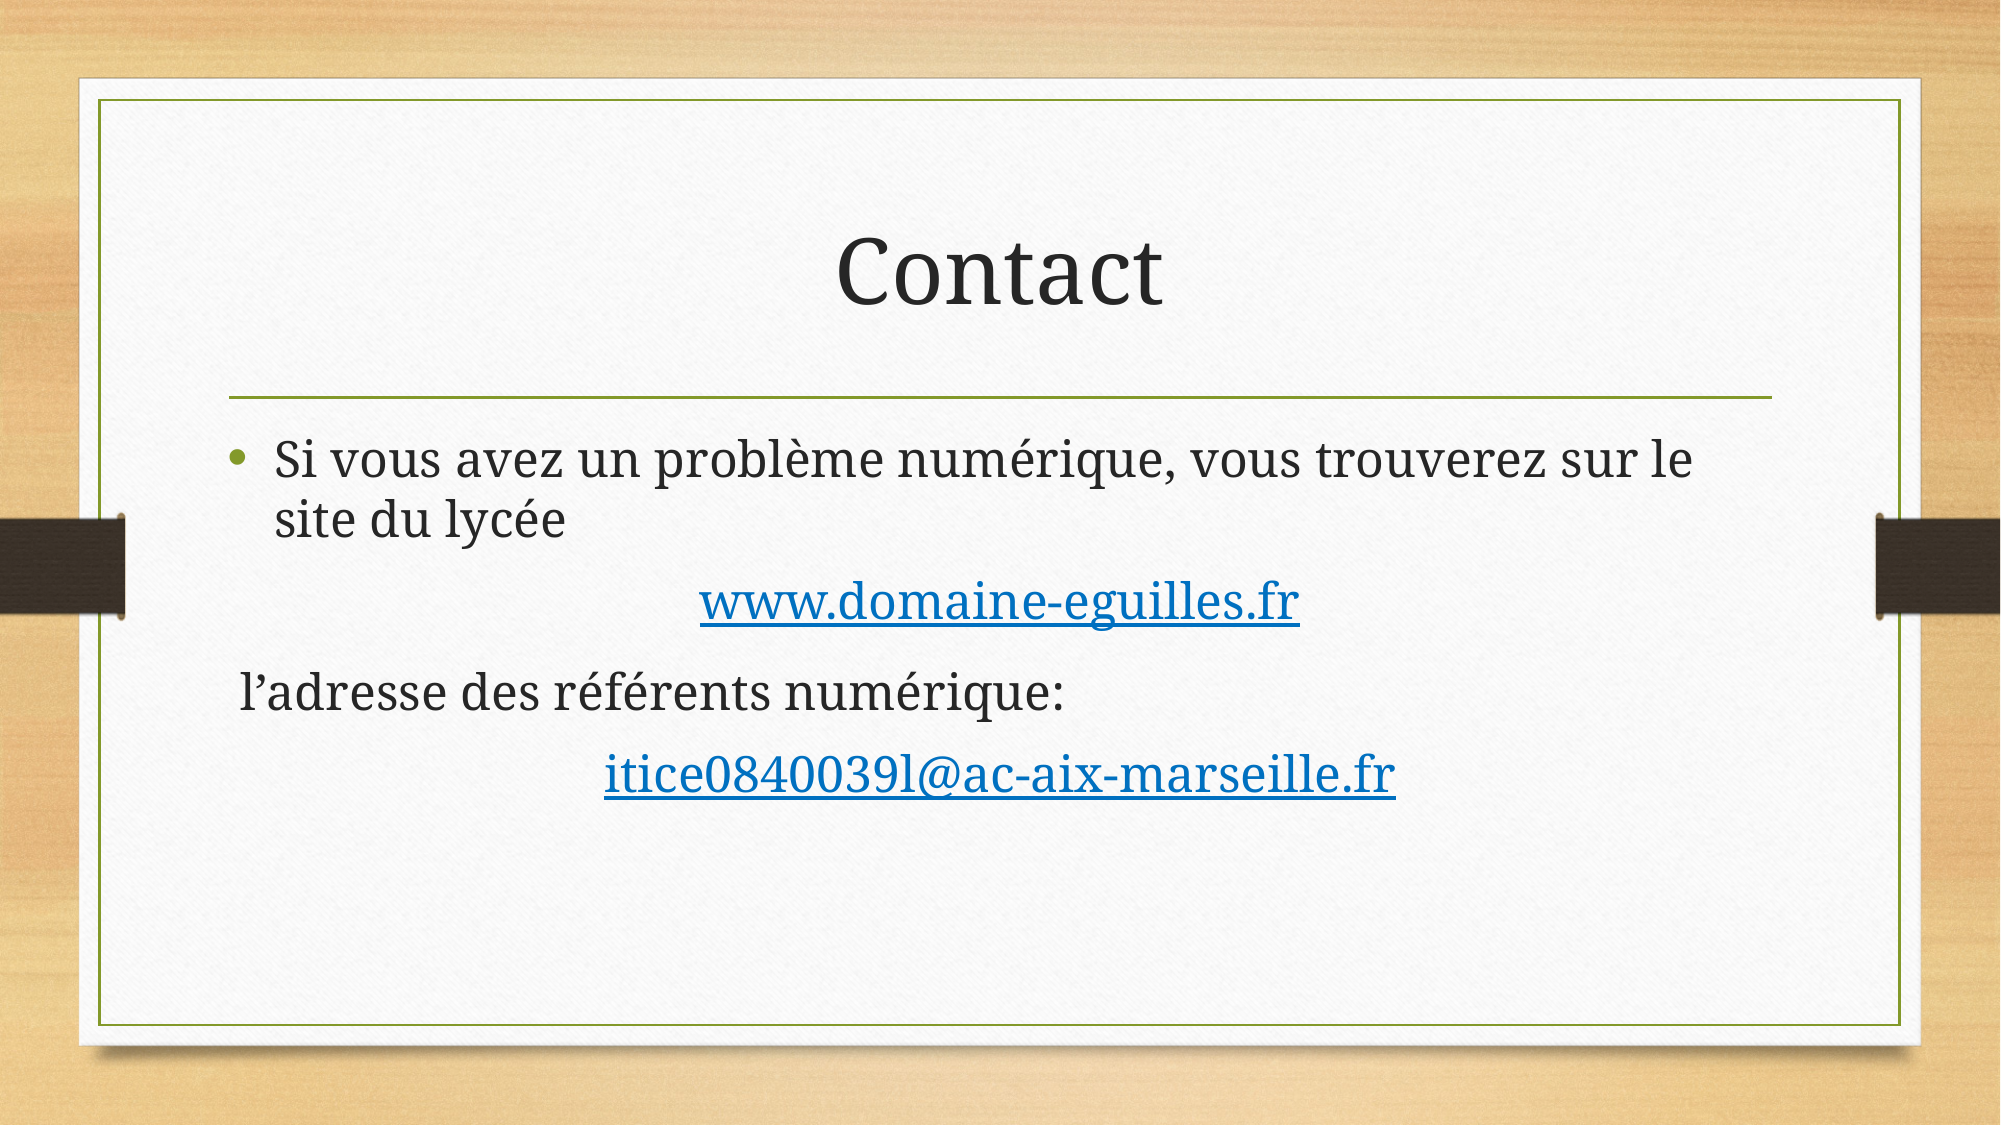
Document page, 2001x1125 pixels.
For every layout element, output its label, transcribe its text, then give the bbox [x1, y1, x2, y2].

picture [0, 0, 2001, 1125]
title Contact [212, 161, 1788, 375]
list Si vous avez un problème numérique, vous trouverez sur le site du lycée www.domaine-eguilles.fr l’adresse des référents numérique: itice0840039l@ac-aix-marseille.fr [212, 419, 1788, 964]
